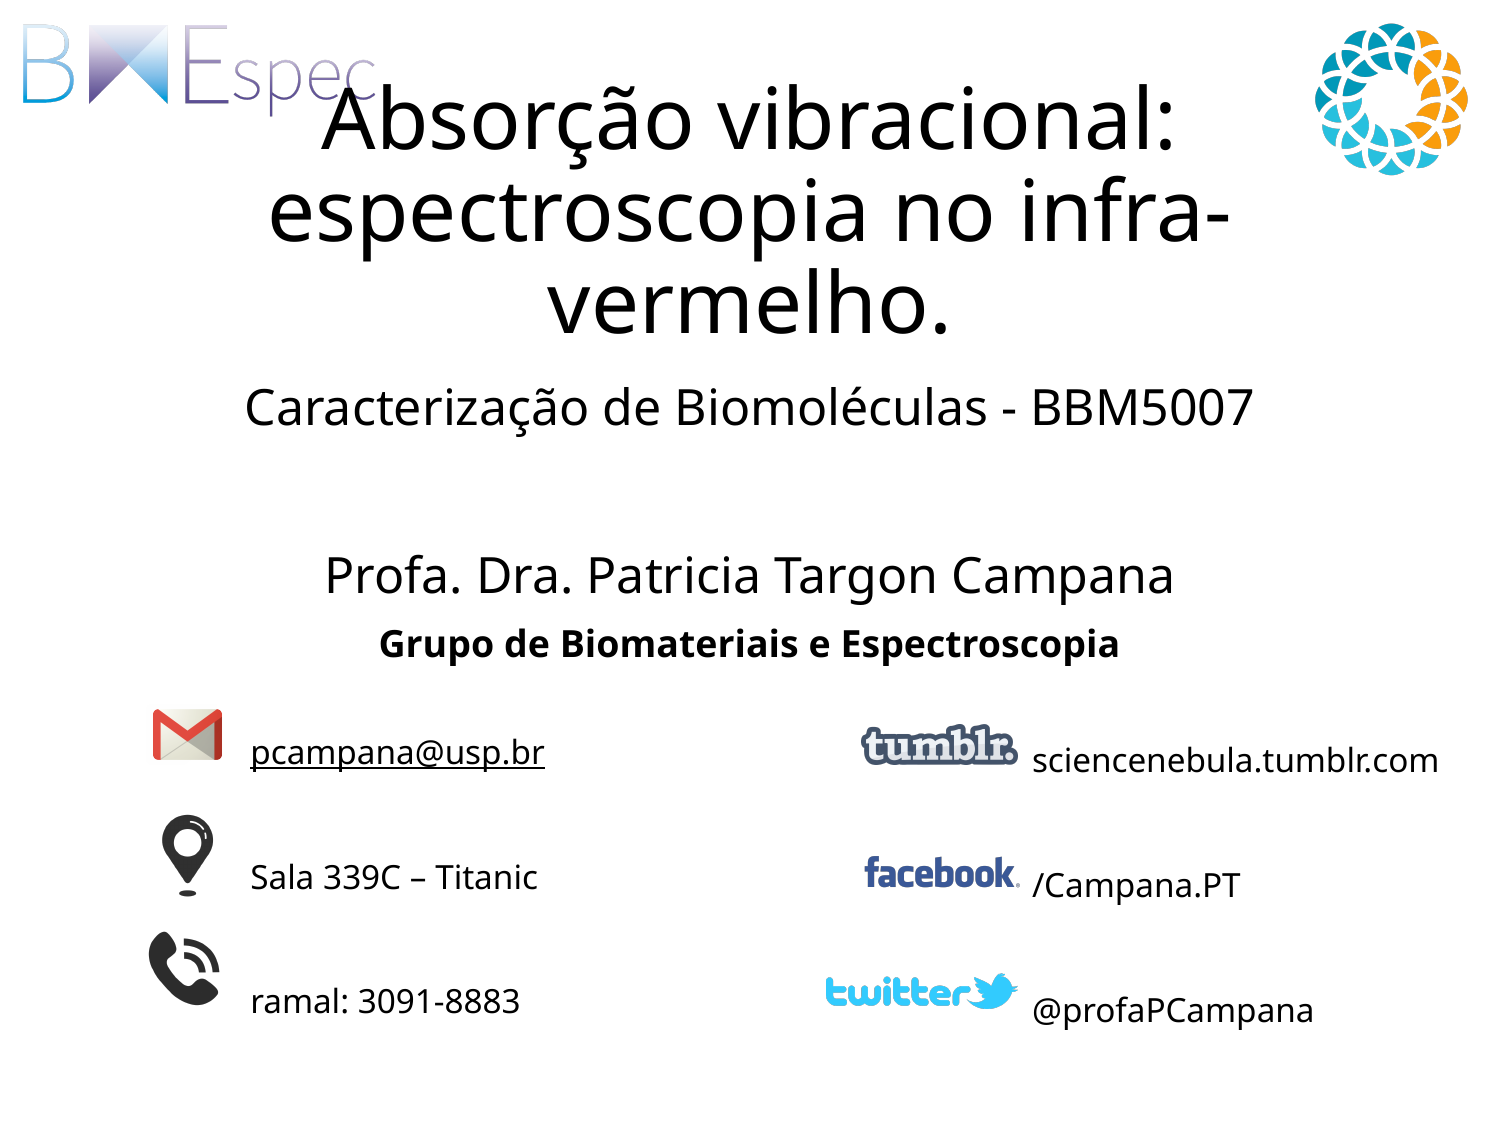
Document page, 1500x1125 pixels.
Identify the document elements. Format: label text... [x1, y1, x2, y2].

picture [826, 973, 1018, 1009]
title Absorção vibracional: espectroscopia no infra-vermelho. [112, 104, 1388, 360]
picture [127, 795, 248, 916]
picture [146, 704, 229, 765]
picture [0, 0, 393, 127]
picture [144, 928, 226, 1009]
picture [861, 724, 1018, 765]
subtitle Caracterização de Biomoléculas - BBM5007 [187, 374, 1313, 506]
picture [844, 835, 1035, 908]
picture [1312, 22, 1471, 177]
